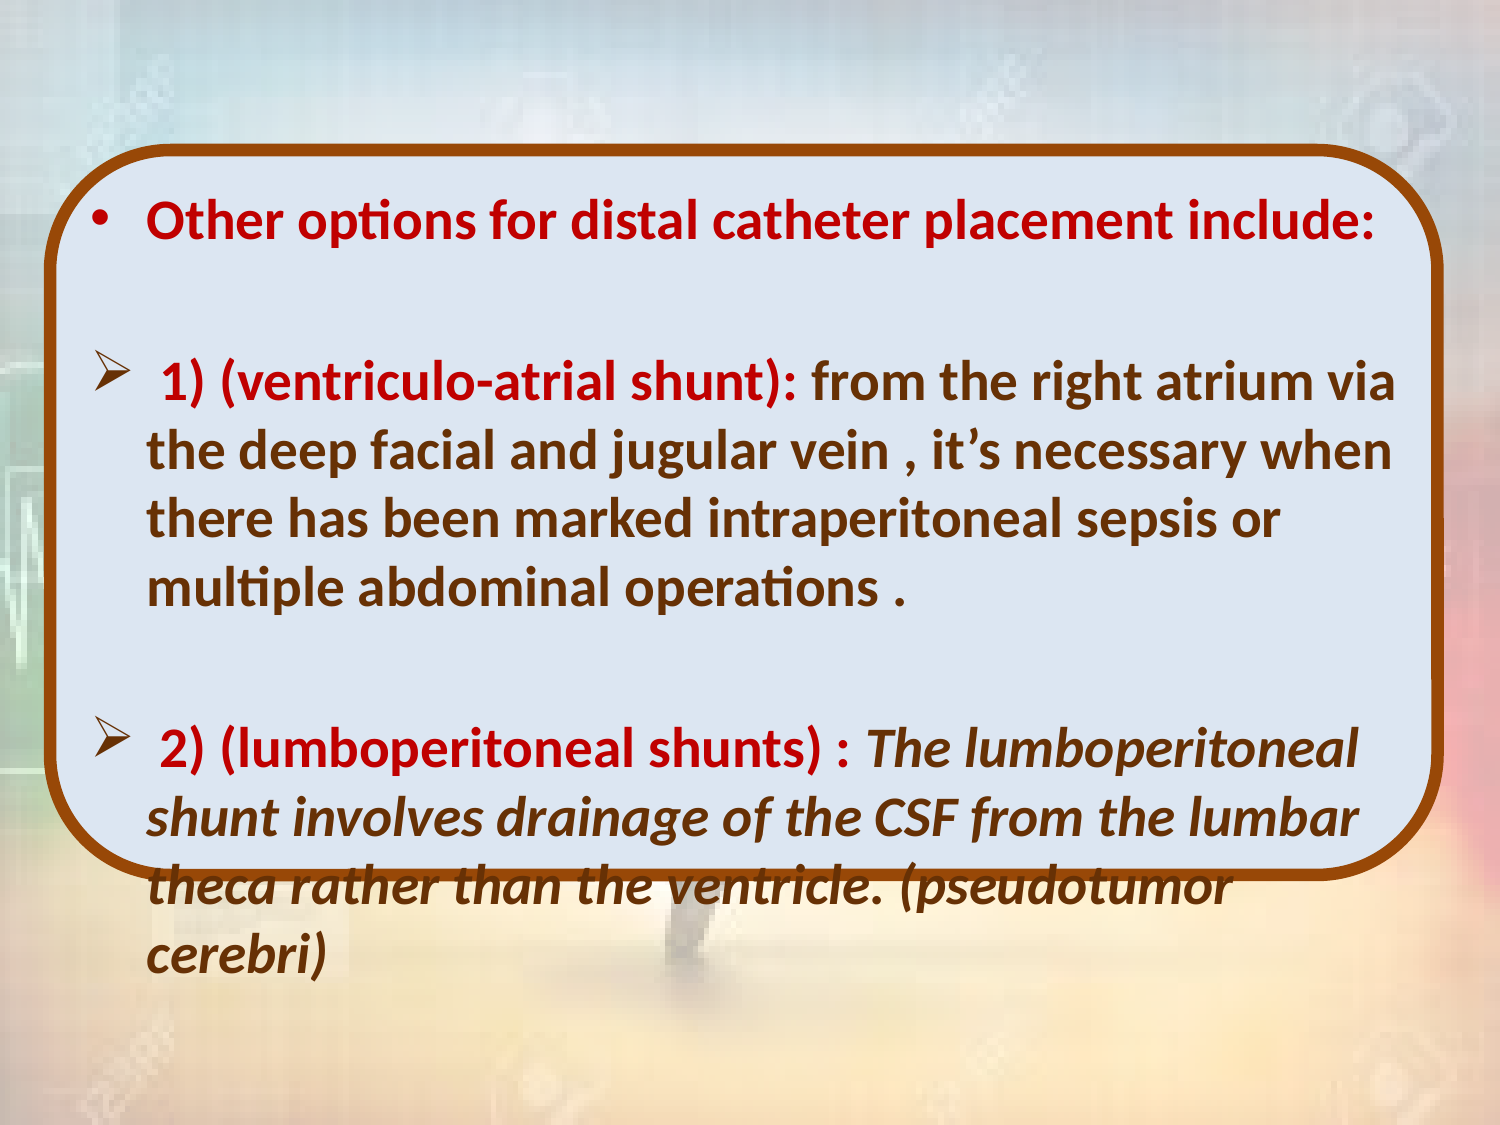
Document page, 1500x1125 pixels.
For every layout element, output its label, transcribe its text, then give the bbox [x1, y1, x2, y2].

text_box [47, 193, 75, 832]
list Other options for distal catheter placement include: 1) (ventriculo-atrial shunt): from the right atrium via the deep facial and jugular vein , it’s necessary when there has been marked intraperitoneal sepsis or multiple abdominal operations . 2) (lumboperitoneal shunts) : The lumboperitoneal shunt involves drainage of the CSF from the lumbar theca rather than the ventricle. (pseudotumor cerebri) [75, 174, 1425, 1005]
text_box [95, 147, 1393, 174]
text_box [1425, 212, 1440, 813]
